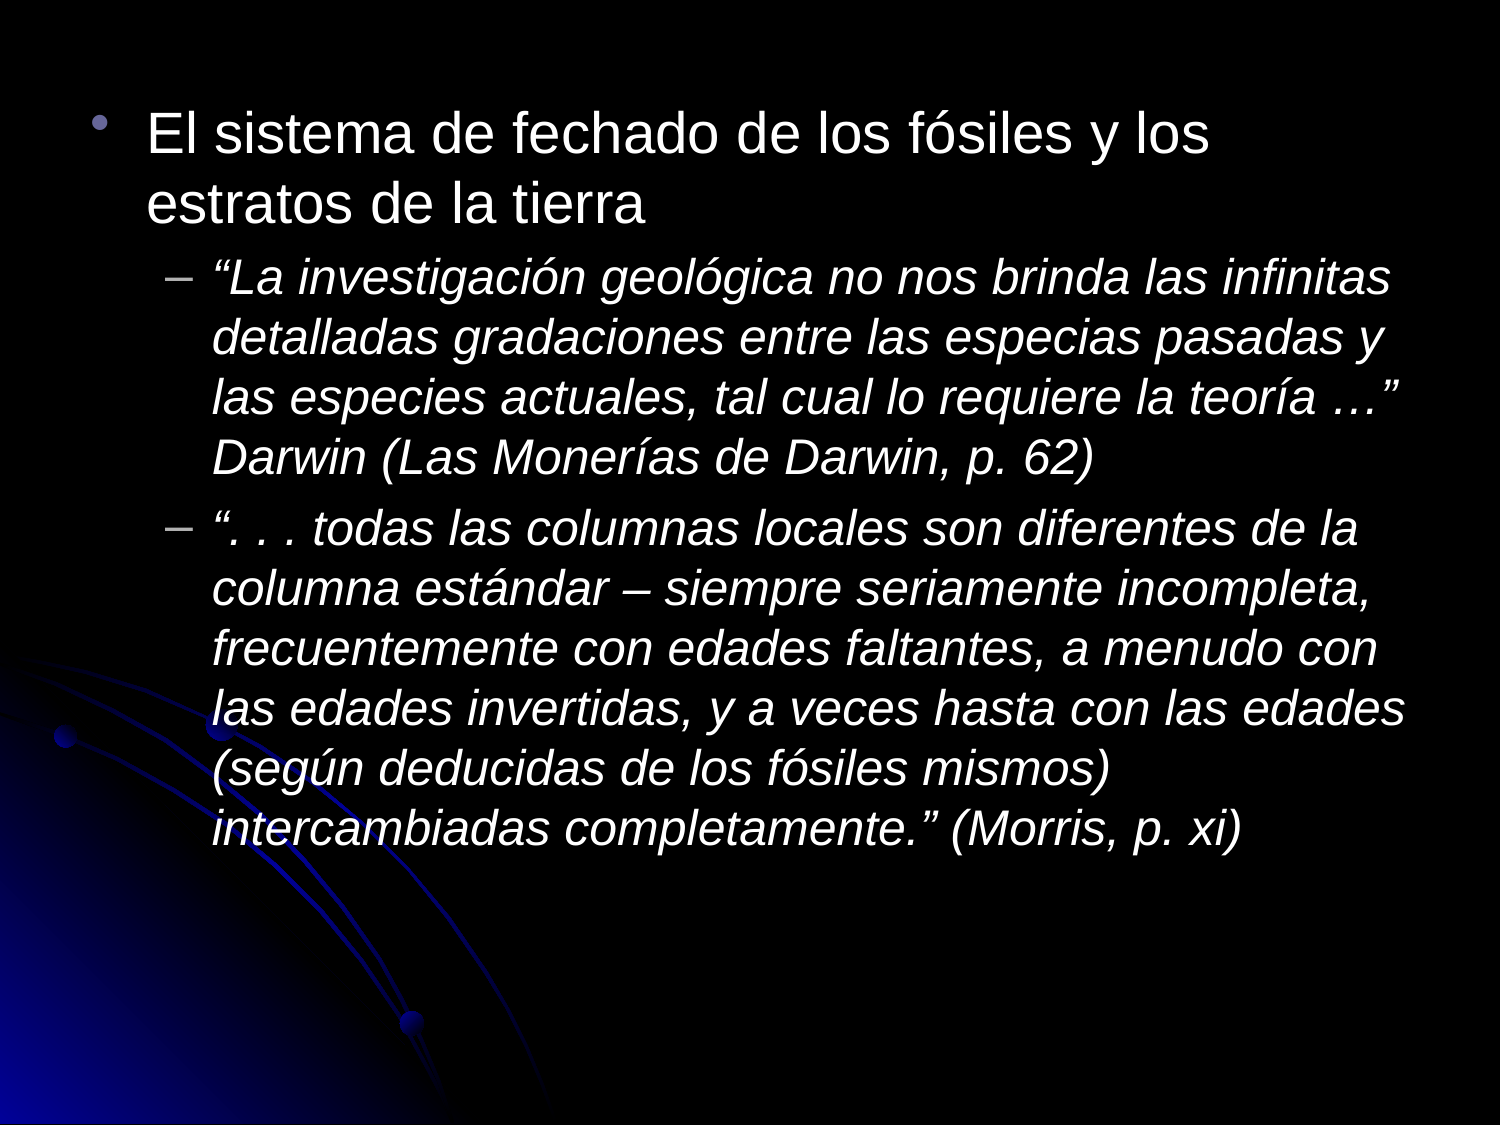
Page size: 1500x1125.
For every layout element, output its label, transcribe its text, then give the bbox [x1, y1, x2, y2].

list El sistema de fechado de los fósiles y los estratos de la tierra “La investigación geológica no nos brinda las infinitas detalladas gradaciones entre las especias pasadas y las especies actuales, tal cual lo requiere la teoría …” Darwin (Las Monerías de Darwin, p. 62) “. . . todas las columnas locales son diferentes de la columna estándar – siempre seriamente incompleta, frecuentemente con edades faltantes, a menudo con las edades invertidas, y a veces hasta con las edades (según deducidas de los fósiles mismos) intercambiadas completamente.” (Morris, p. xi) [74, 87, 1426, 1038]
